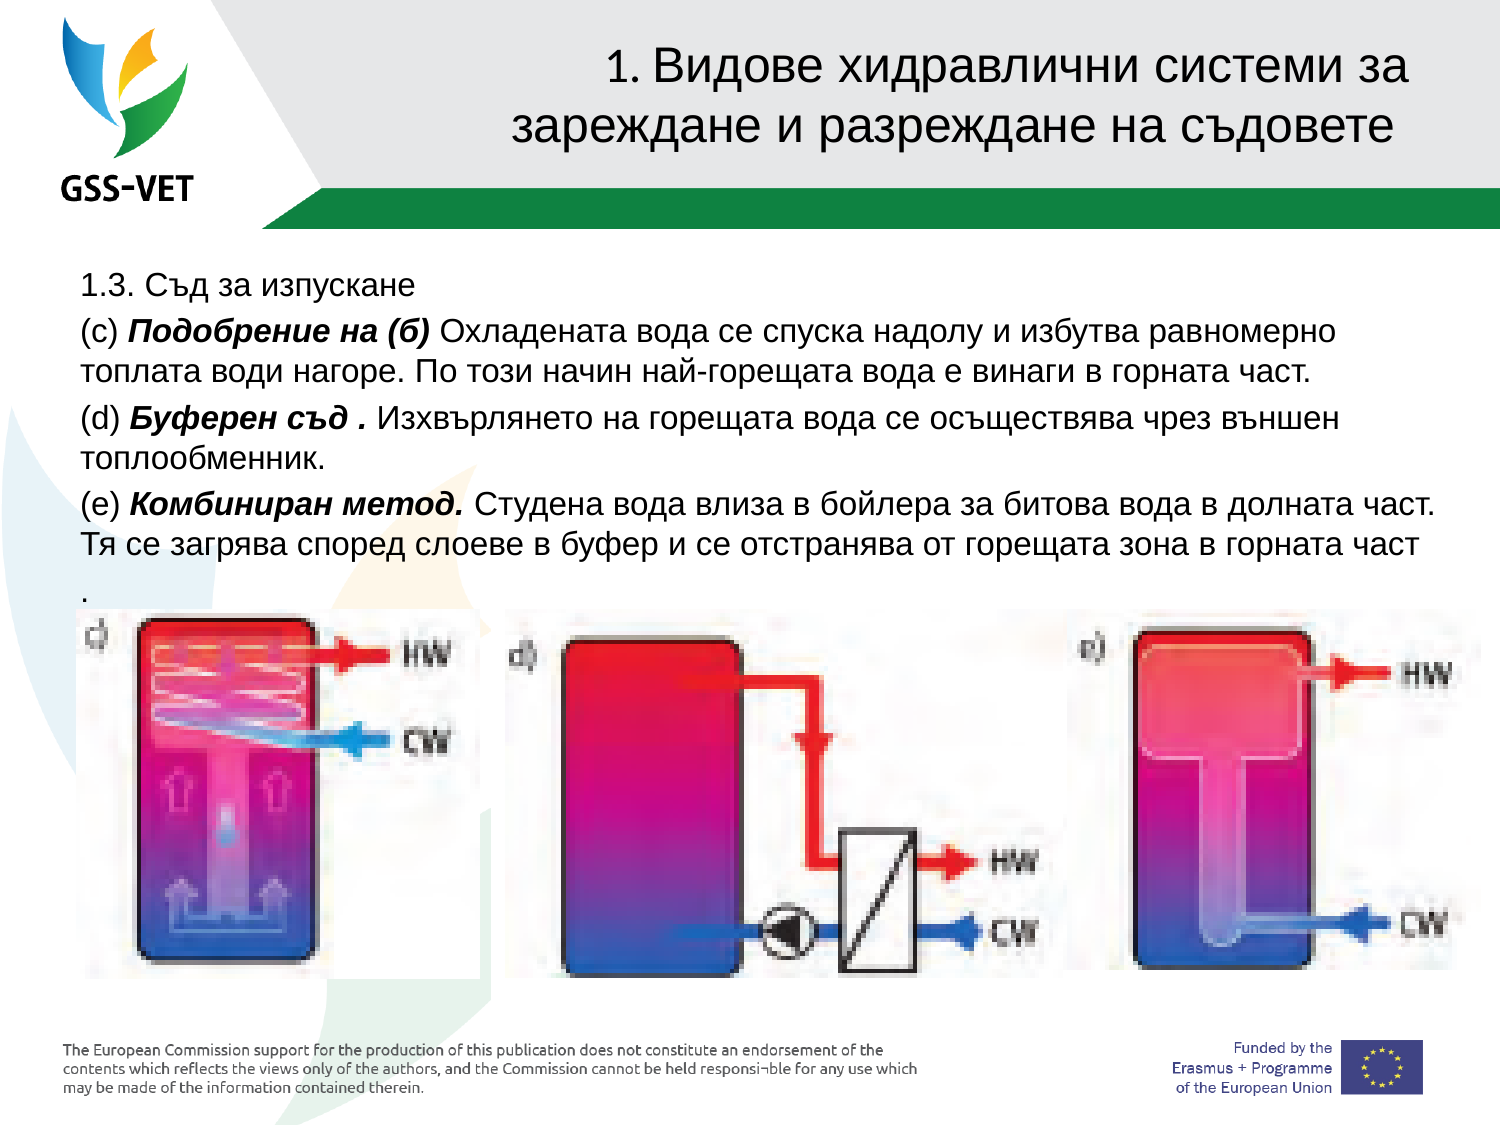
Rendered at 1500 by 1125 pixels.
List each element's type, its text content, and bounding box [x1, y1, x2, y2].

picture [0, 0, 1500, 1125]
title 1. Видове хидравлични системи за зареждане и разреждане на съдовете [324, 0, 1425, 185]
list 1.3. Съд за изпускане (c) Подобрение на (б) Охладената вода се спуска надолу и избутва равномерно топлата води нагоре. По този начин най-горещата вода е винаги в горната част. (d) Буферен съд . Изхвърлянето на горещата вода се осъществява чрез външен топлообменник. (e) Комбиниран метод. Студена вода влиза в бойлера за битова вода в долната част. Тя се загрява според слоеве в буфер и се отстранява от горещата зона в горната част . [64, 255, 1473, 998]
